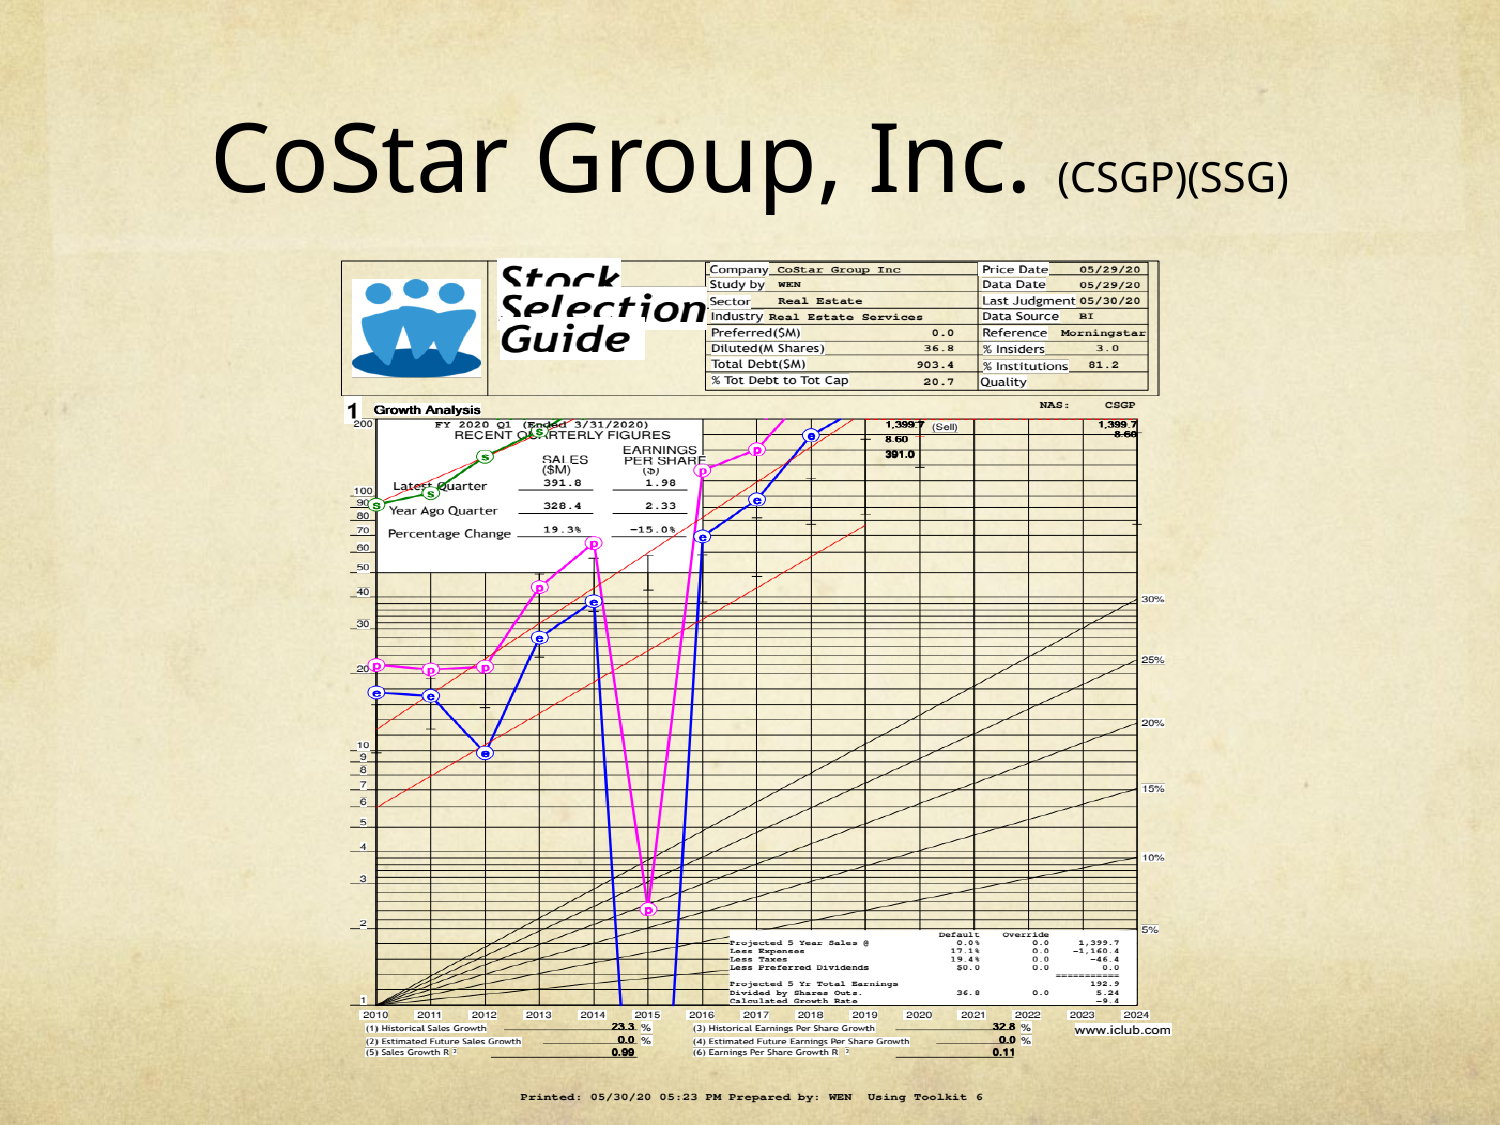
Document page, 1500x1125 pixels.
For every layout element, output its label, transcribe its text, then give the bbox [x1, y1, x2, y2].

picture [0, 0, 1500, 1125]
title CoStar Group, Inc. (CSGP)(SSG) [150, 82, 1350, 225]
